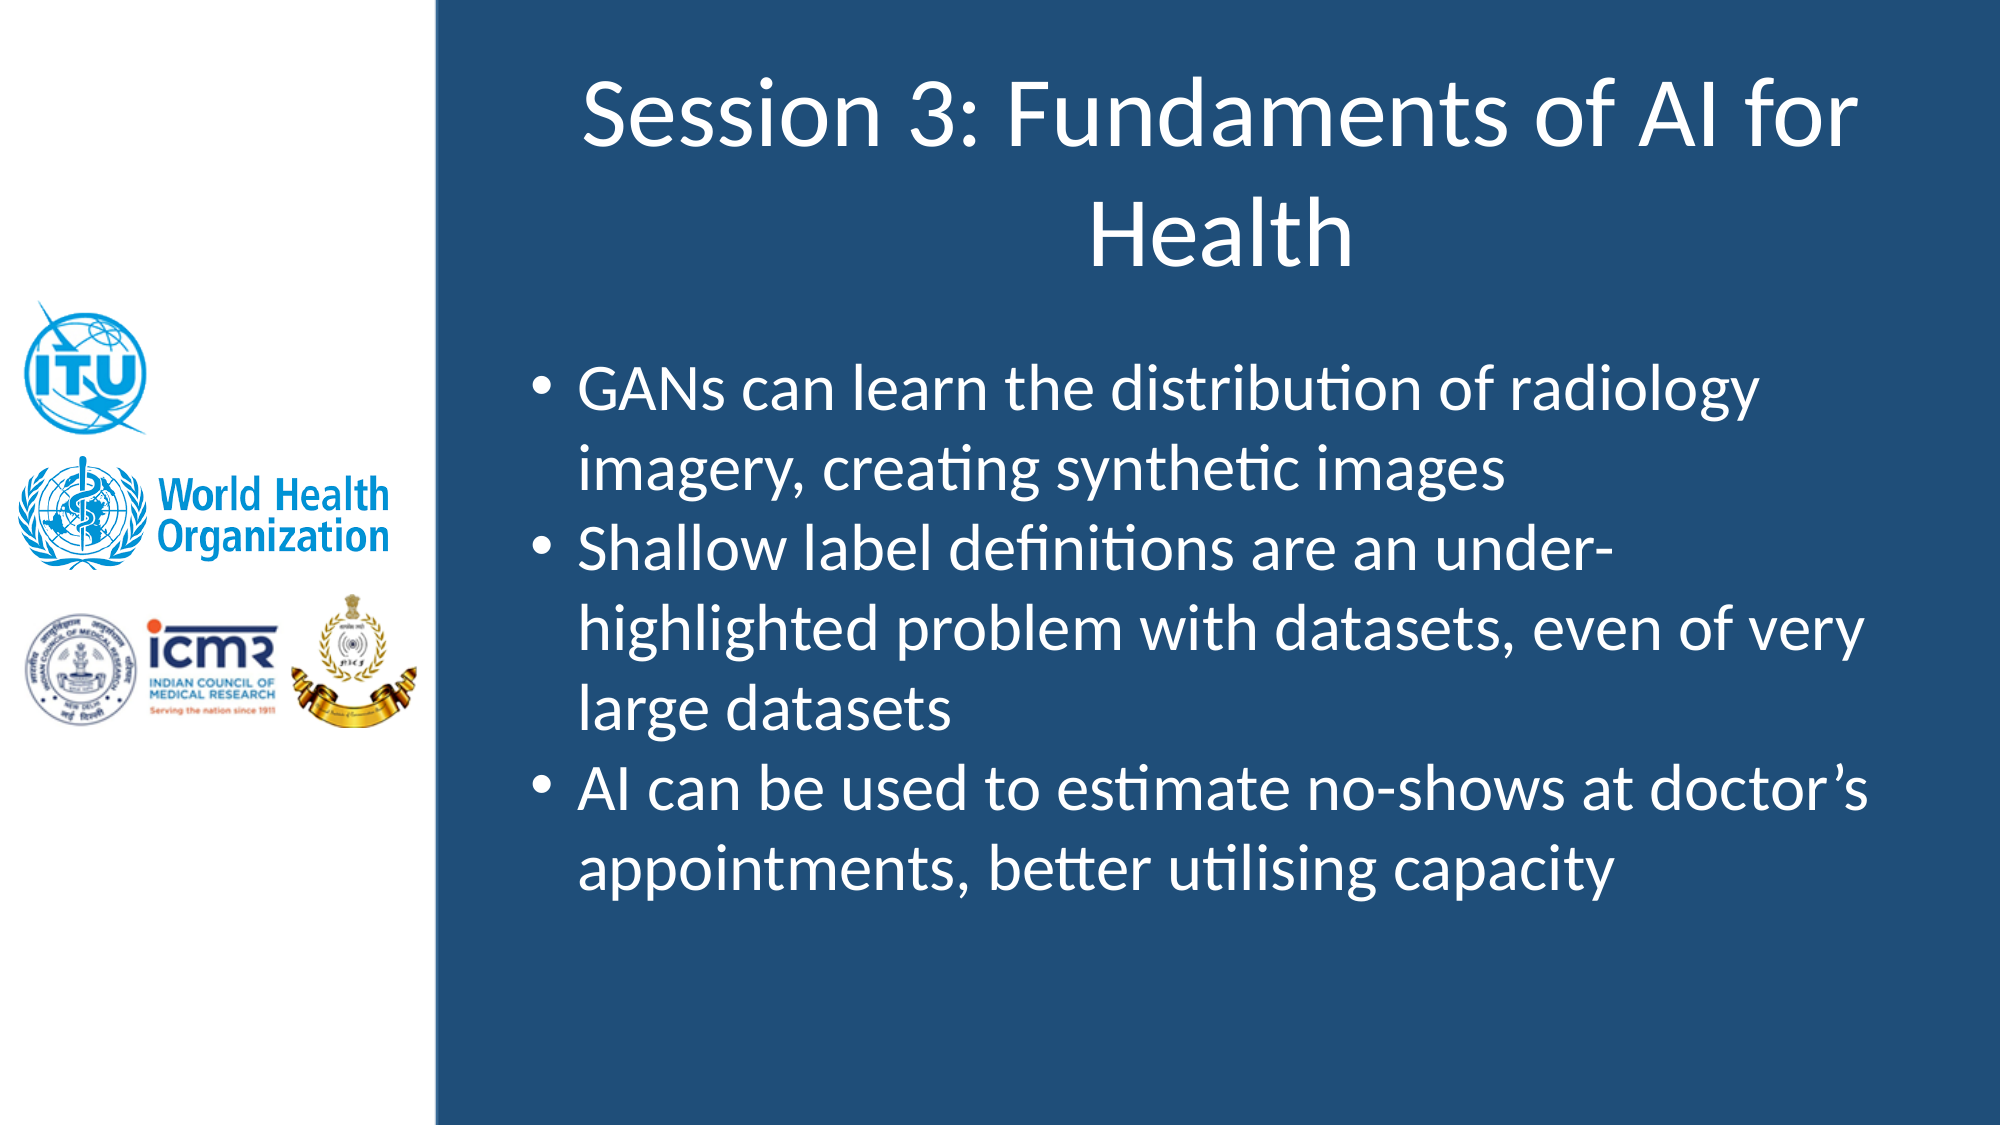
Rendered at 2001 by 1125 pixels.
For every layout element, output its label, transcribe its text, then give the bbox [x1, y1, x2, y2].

picture [104, 491, 116, 509]
text_box GANs can learn the distribution of radiology imagery, creating synthetic images Shallow label definitions are an under-highlighted problem with datasets, even of very large datasets AI can be used to estimate no-shows at doctor’s appointments, better utilising capacity [515, 336, 1898, 911]
picture [44, 525, 55, 538]
picture [100, 512, 108, 525]
text_box [18, 11, 417, 1125]
picture [29, 537, 38, 542]
picture [103, 512, 116, 533]
text_box Session 3: Fundaments of AI for Health [530, 38, 1913, 294]
picture [85, 478, 94, 490]
picture [58, 512, 69, 526]
picture [117, 548, 132, 553]
picture [98, 497, 108, 509]
picture [74, 563, 92, 570]
picture [85, 496, 92, 505]
picture [67, 513, 74, 520]
picture [16, 0, 2000, 1125]
